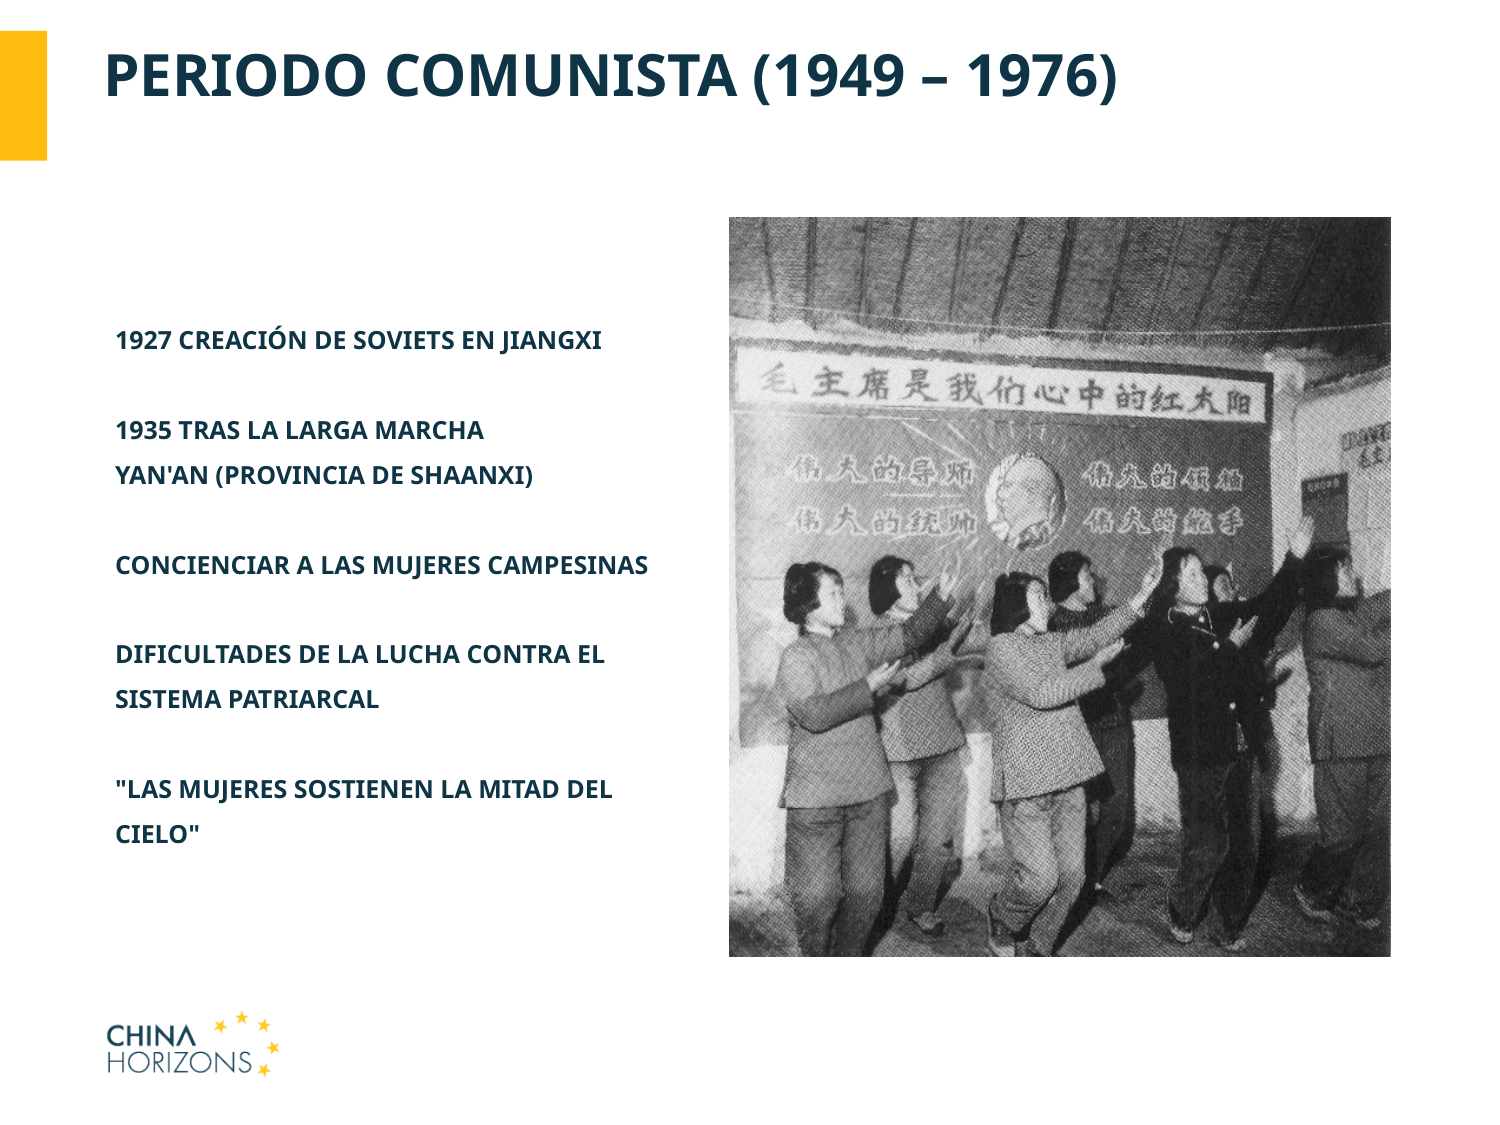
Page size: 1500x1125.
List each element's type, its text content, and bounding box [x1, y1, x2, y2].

text_box [0, 29, 49, 163]
text_box PERIODO COMUNISTA (1949 – 1976) [88, 30, 1461, 116]
picture [728, 217, 1391, 958]
text_box 1927 CREACIÓN DE SOVIETS EN JIANGXI 1935 TRAS LA LARGA MARCHA YAN'AN (PROVINCIA DE SHAANXI) CONCIENCIAR A LAS MUJERES CAMPESINAS DIFICULTADES DE LA LUCHA CONTRA EL SISTEMA PATRIARCAL "LAS MUJERES SOSTIENEN LA MITAD DEL CIELO" [100, 302, 714, 901]
picture [17, 958, 347, 1125]
